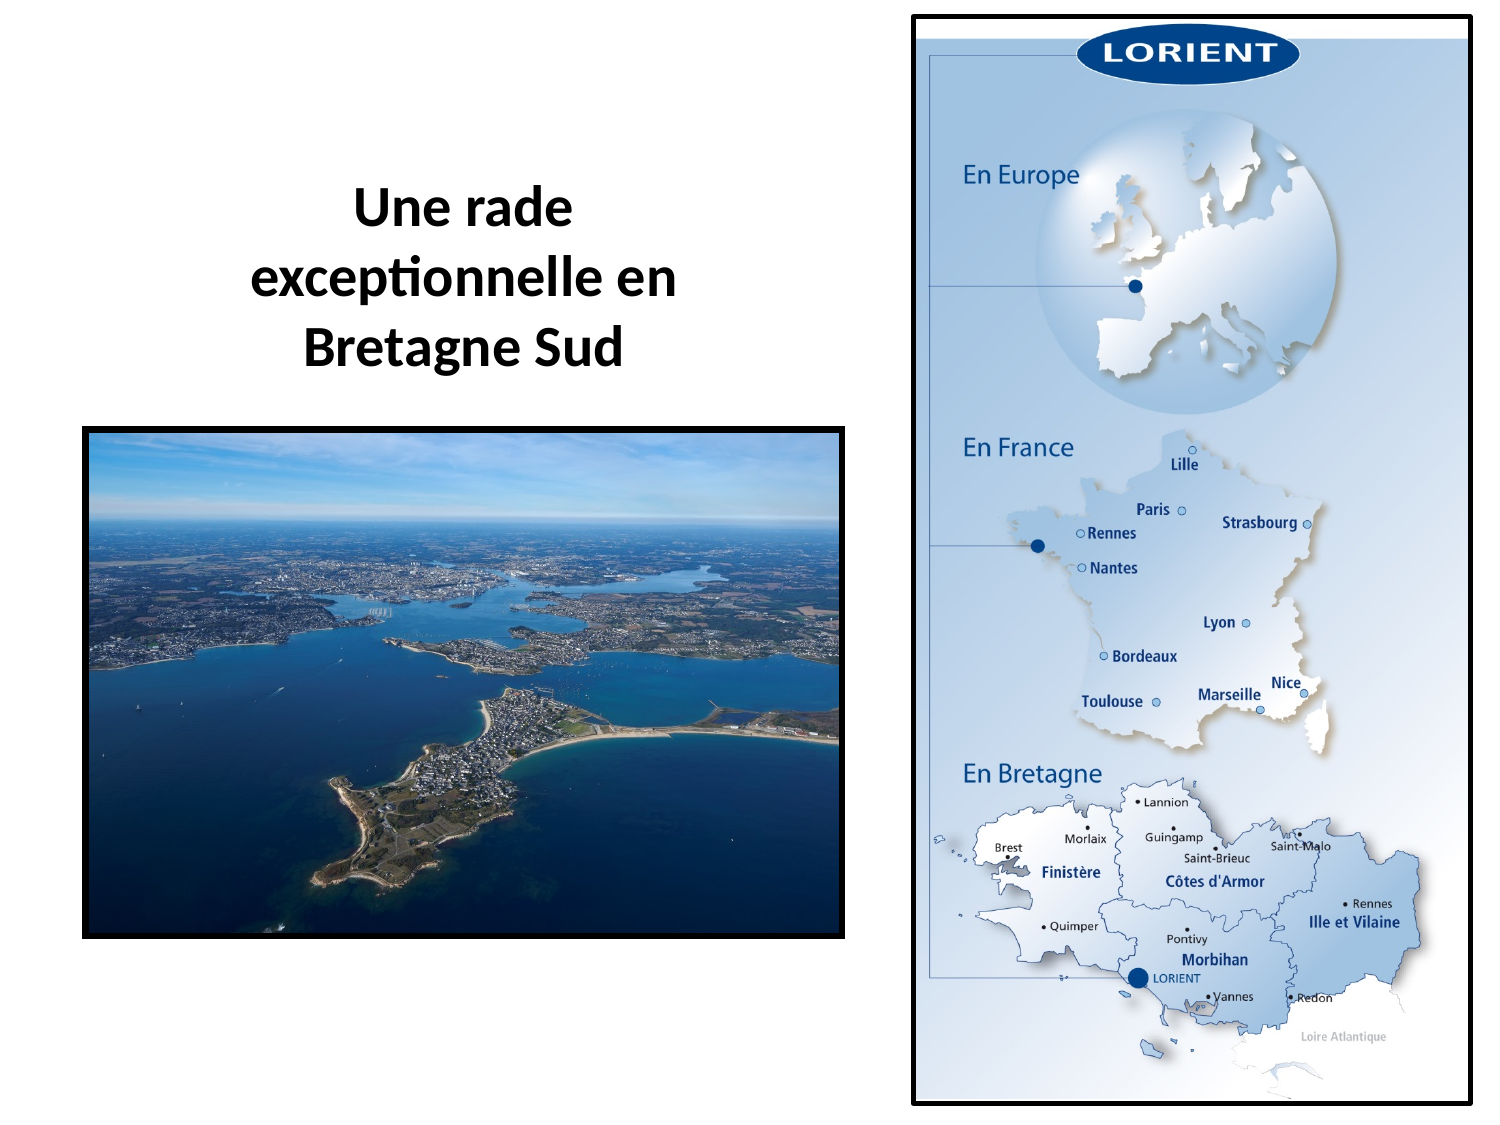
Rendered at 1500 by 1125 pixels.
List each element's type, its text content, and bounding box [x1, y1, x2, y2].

picture [915, 18, 1469, 1102]
text_box Une rade exceptionnelle en Bretagne Sud [156, 160, 771, 386]
picture [88, 432, 840, 934]
